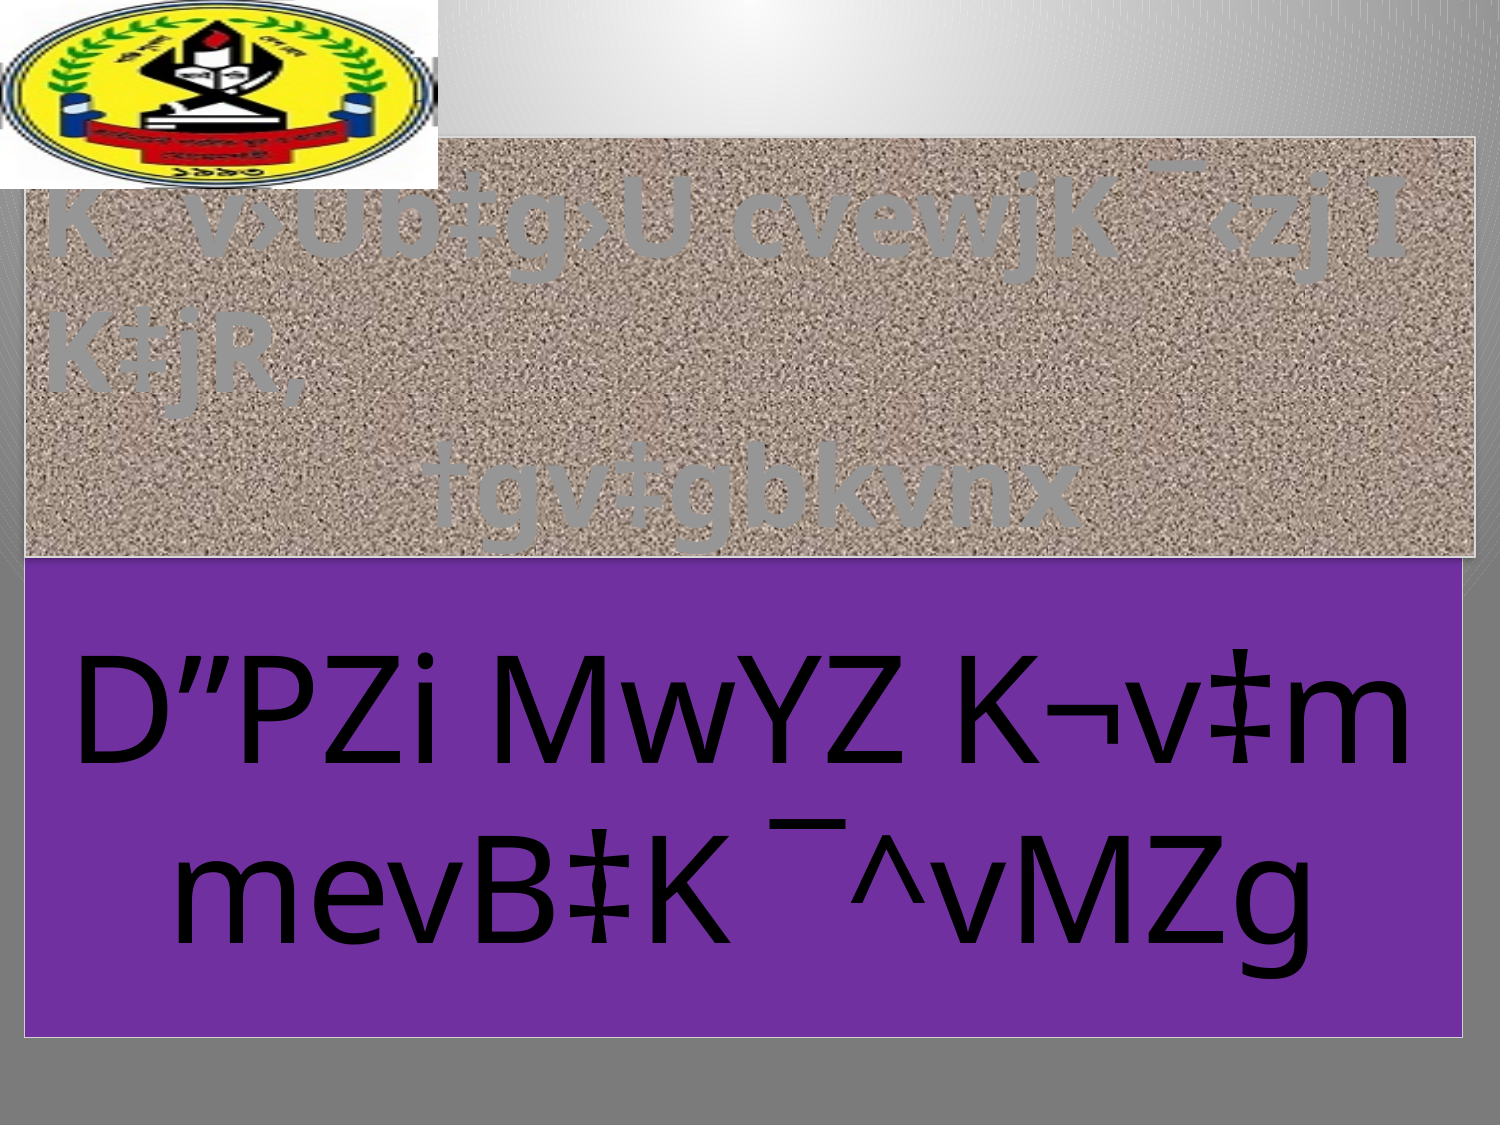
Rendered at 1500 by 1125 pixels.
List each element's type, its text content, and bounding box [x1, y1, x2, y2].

text_box K¨v›Ub‡g›U cvewjK ¯‹zj I K‡jR, †gv‡gbkvnx [24, 136, 1476, 558]
list D”PZi MwYZ K¬v‡m mevB‡K ¯^vMZg [24, 564, 1463, 1038]
picture [0, 0, 438, 190]
